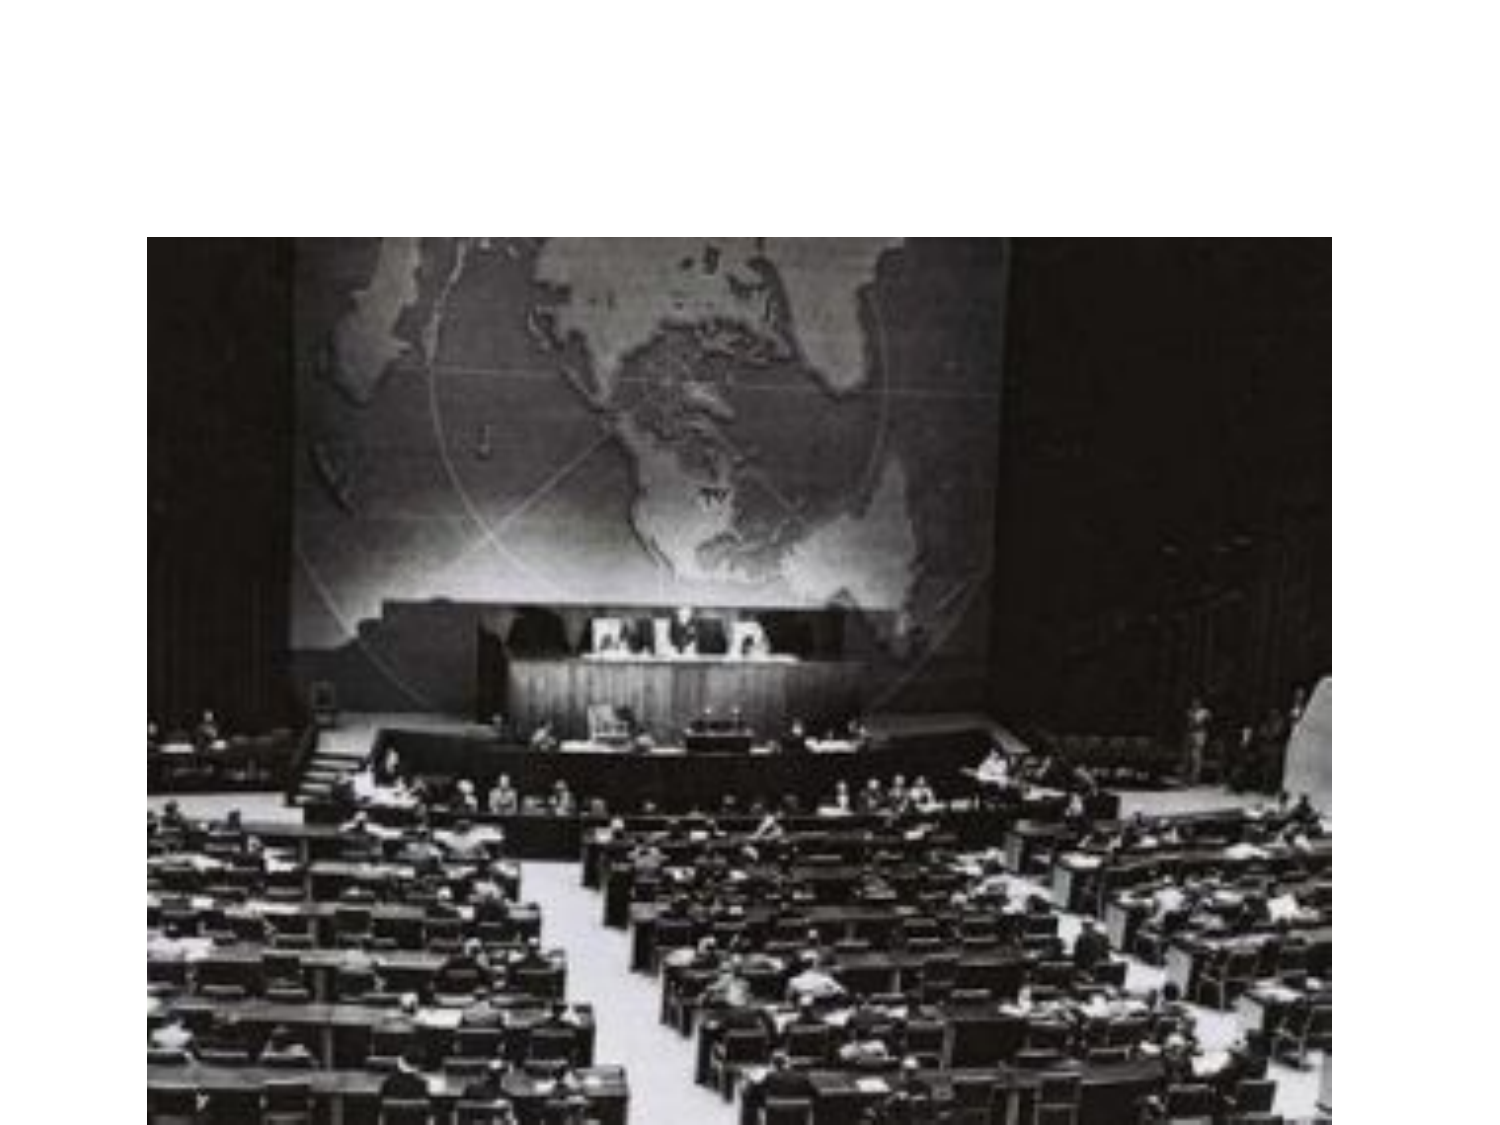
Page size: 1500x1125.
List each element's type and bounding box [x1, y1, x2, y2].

list [147, 236, 1332, 1125]
